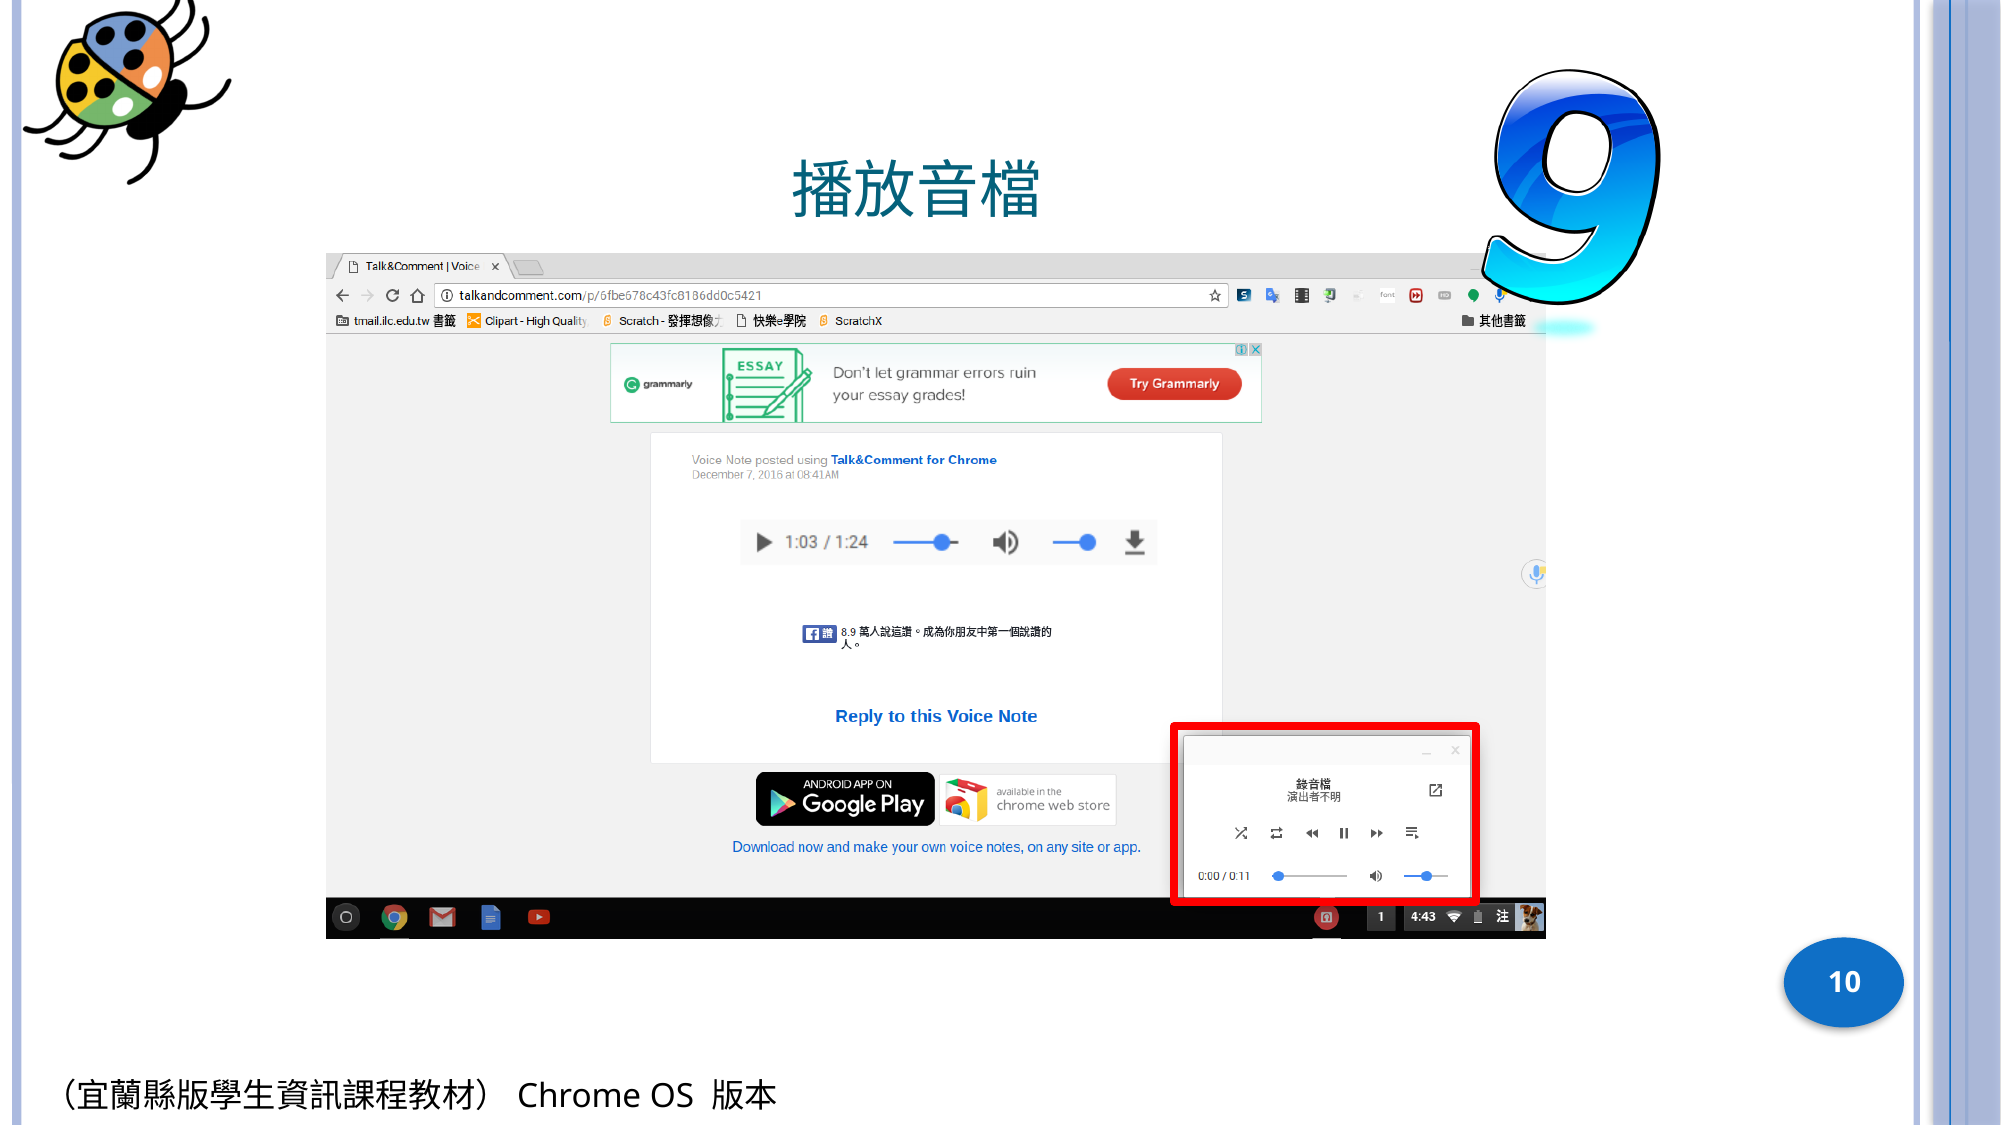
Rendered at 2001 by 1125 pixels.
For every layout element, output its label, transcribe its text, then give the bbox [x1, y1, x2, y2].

slide_number 10 [1777, 940, 1912, 1027]
picture [326, 52, 1712, 940]
title 播放音檔 [99, 45, 1734, 233]
picture [2, 0, 240, 205]
